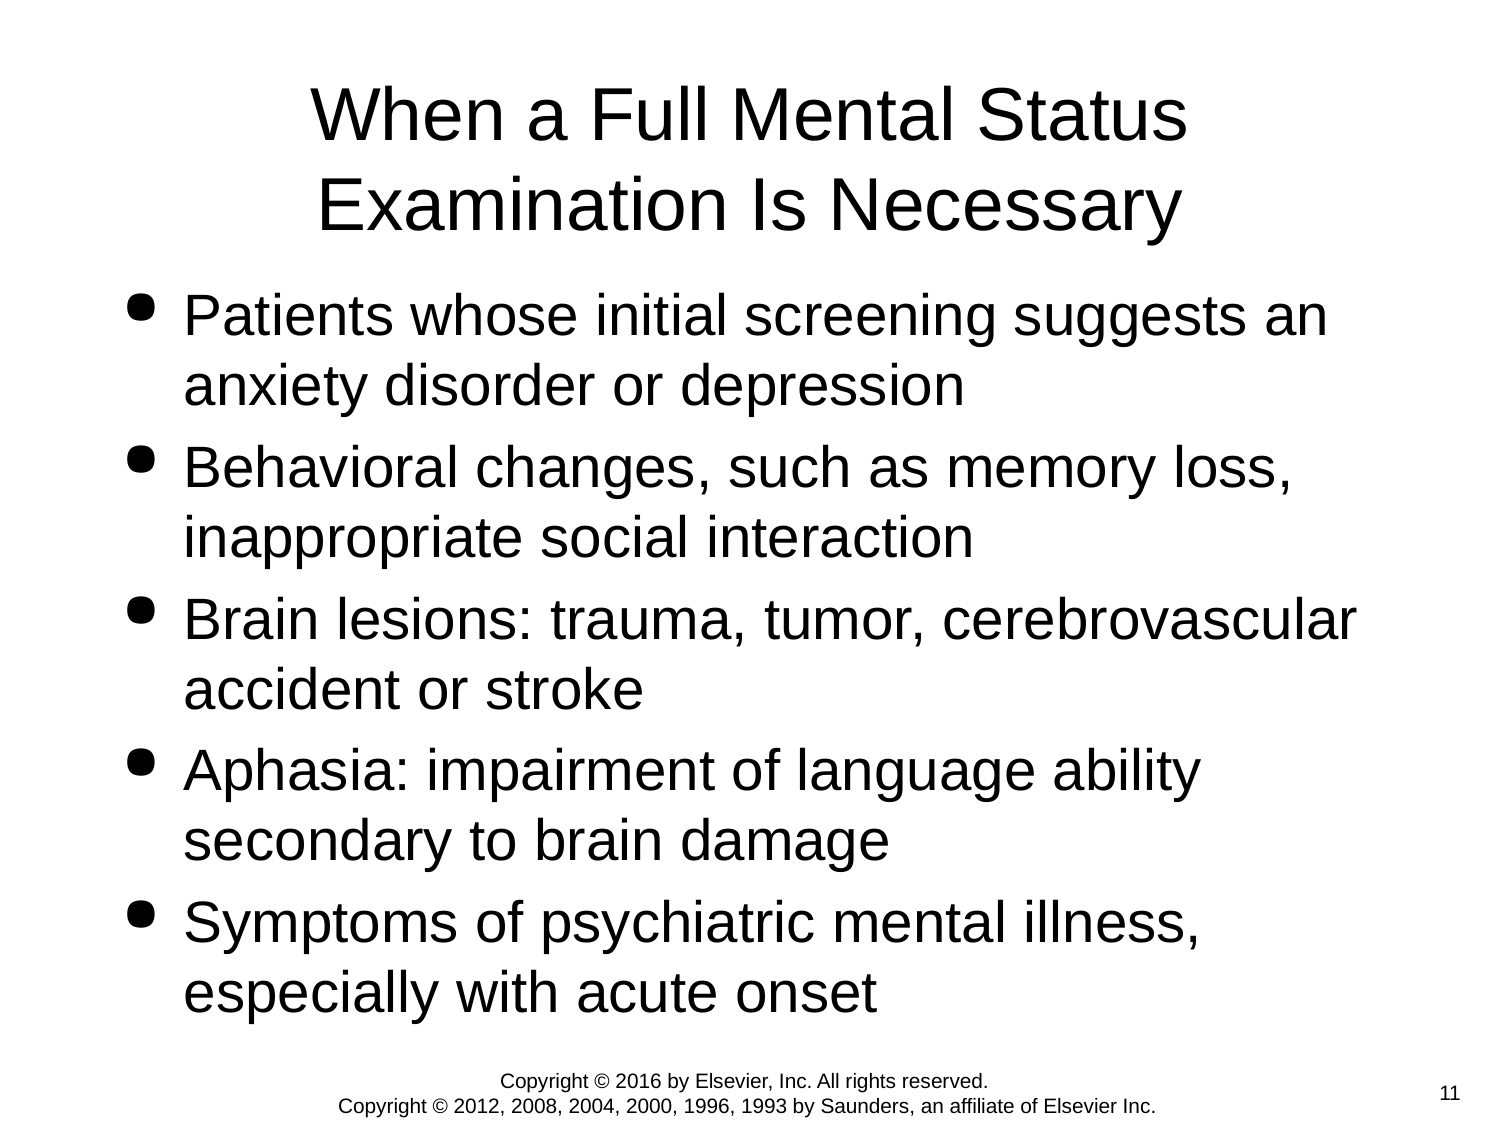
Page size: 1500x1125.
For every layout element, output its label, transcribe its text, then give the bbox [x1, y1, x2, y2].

title When a Full Mental Status Examination Is Necessary [112, 55, 1388, 256]
list Patients whose initial screening suggests an anxiety disorder or depression Behavioral changes, such as memory loss, inappropriate social interaction Brain lesions: trauma, tumor, cerebrovascular accident or stroke Aphasia: impairment of language ability secondary to brain damage Symptoms of psychiatric mental illness, especially with acute onset [112, 269, 1388, 1044]
footer Copyright © 2016 by Elsevier, Inc. All rights reserved. Copyright © 2012, 2008, 2004, 2000, 1996, 1993 by Saunders, an affiliate of Elsevier Inc. [162, 1059, 1338, 1123]
slide_number 11 [1400, 1060, 1495, 1123]
